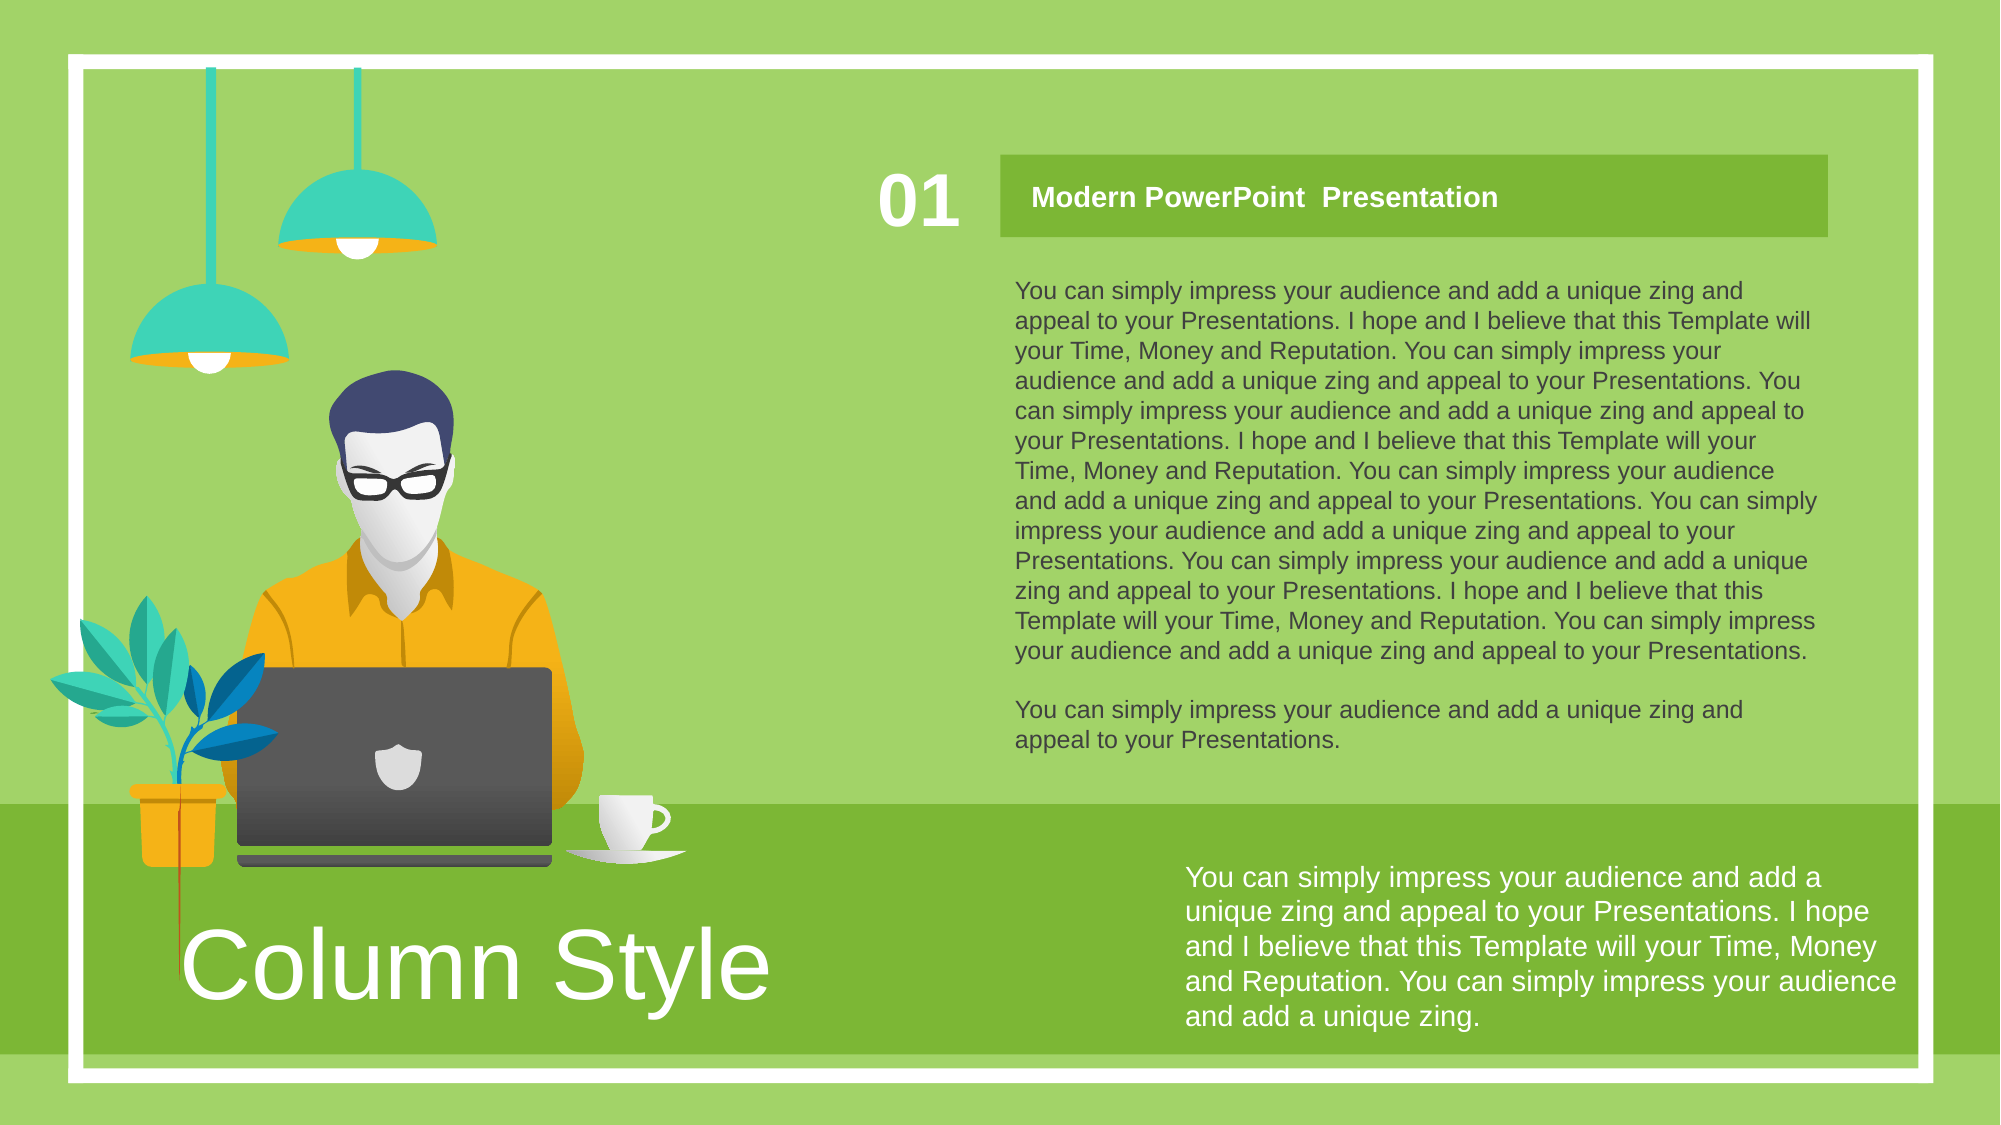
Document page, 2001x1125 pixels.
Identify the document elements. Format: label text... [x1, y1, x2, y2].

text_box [130, 67, 290, 443]
text_box 01 [858, 143, 981, 249]
text_box [584, 795, 687, 864]
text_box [50, 595, 279, 867]
text_box You can simply impress your audience and add a unique zing and appeal to your Presentations. I hope and I believe that this Template will your Time, Money and Reputation. You can simply impress your audience and add a unique zing. [1170, 850, 1918, 1040]
text_box You can simply impress your audience and add a unique zing and appeal to your Presentations. I hope and I believe that this Template will your Time, Money and Reputation. You can simply impress your audience and add a unique zing and appeal to your Presentations. You can simply impress your audience and add a unique zing and appeal to your Presentations. I hope and I believe that this Template will your Time, Money and Reputation. You can simply impress your audience and add a unique zing and appeal to your Presentations. You can simply impress your audience and add a unique zing and appeal to your Presentations. You can simply impress your audience and add a unique zing and appeal to your Presentations. I hope and I believe that this Template will your Time, Money and Reputation. You can simply impress your audience and add a unique zing and appeal to your Presentations. You can simply impress your audience and add a unique zing and appeal to your Presentations. [1000, 267, 1840, 762]
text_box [221, 370, 584, 867]
text_box Modern PowerPoint Presentation [1016, 170, 1589, 221]
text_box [278, 67, 438, 329]
text_box Column Style [164, 892, 1058, 1028]
text_box [999, 154, 1829, 238]
